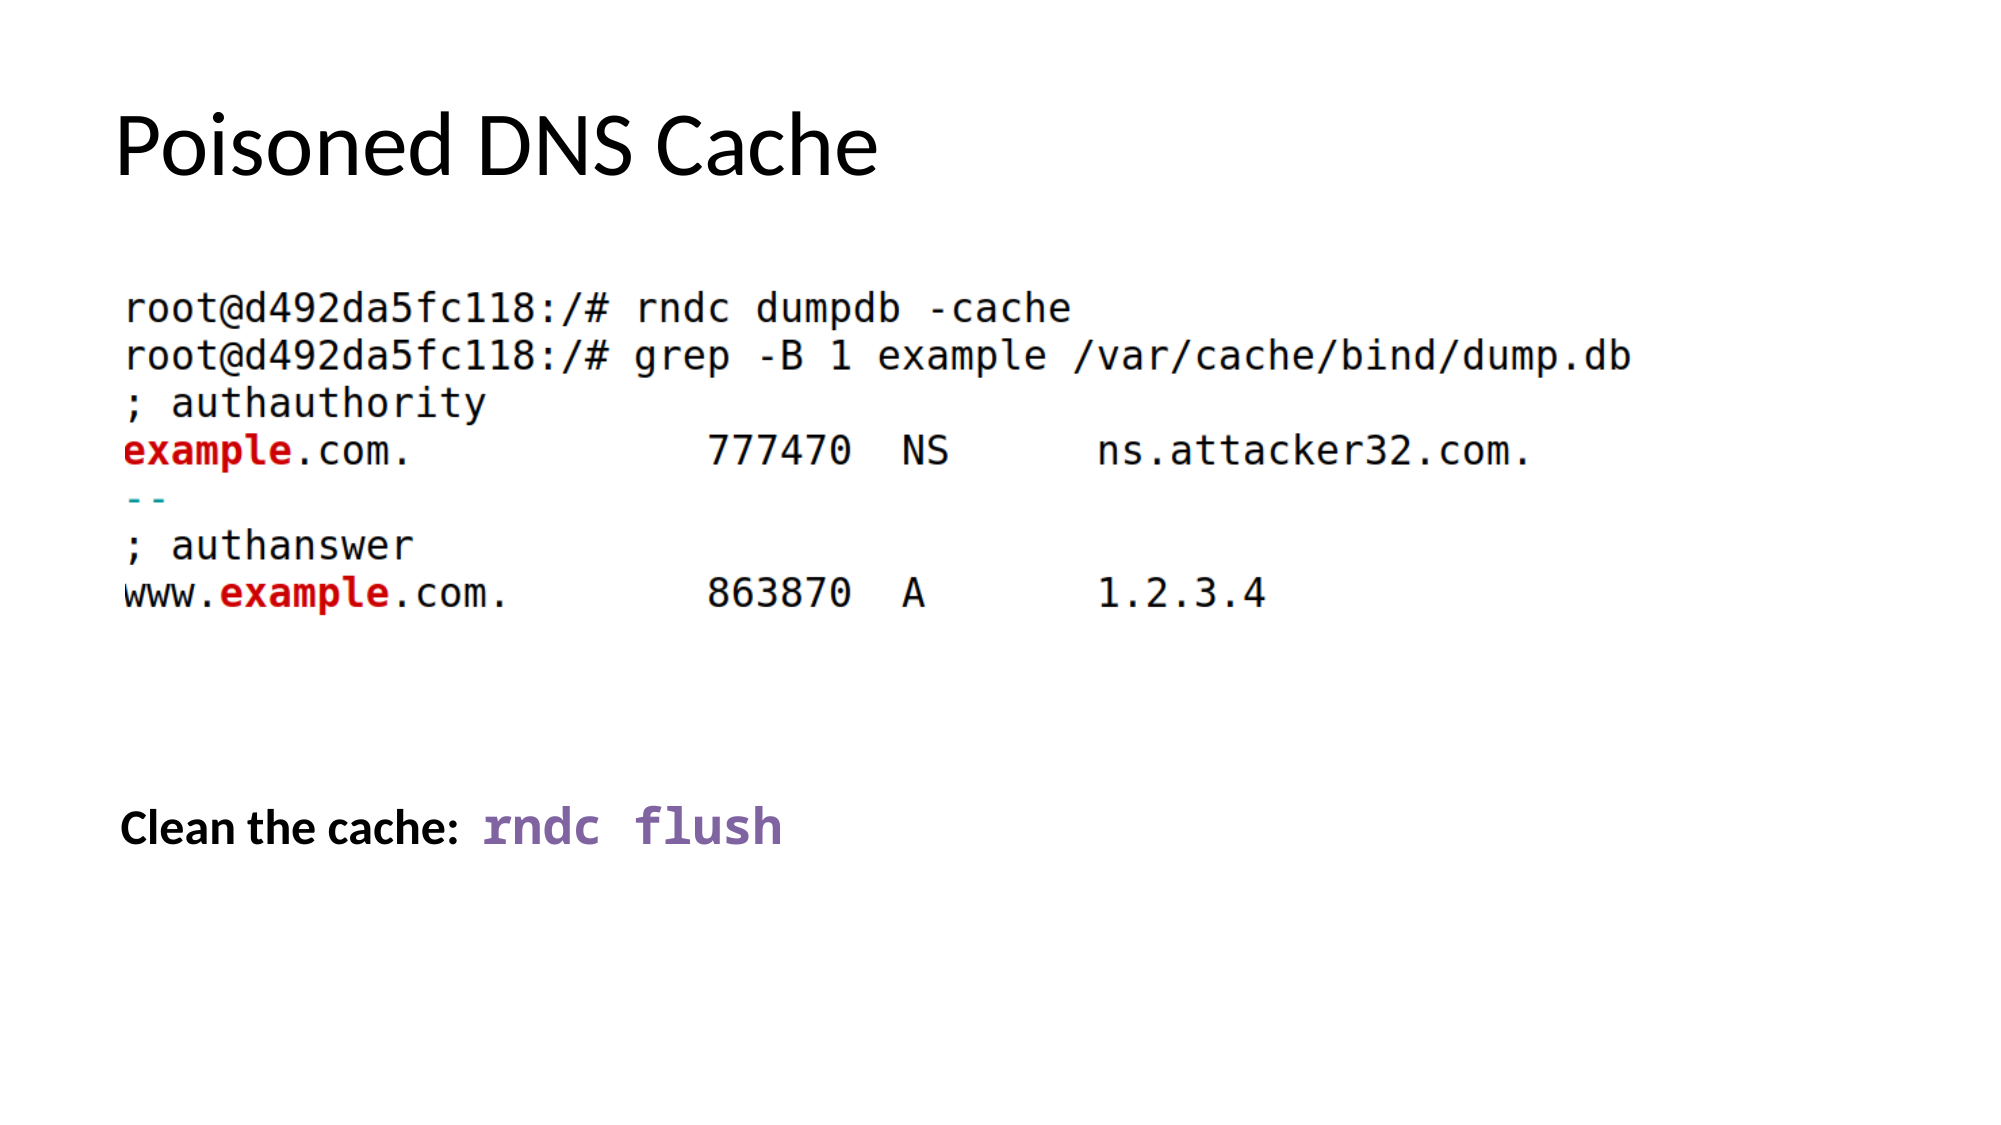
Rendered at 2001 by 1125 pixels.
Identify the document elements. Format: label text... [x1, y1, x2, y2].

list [124, 287, 1665, 622]
title Poisoned DNS Cache [99, 45, 1900, 233]
text_box Clean the cache: rndc flush [105, 787, 1106, 863]
